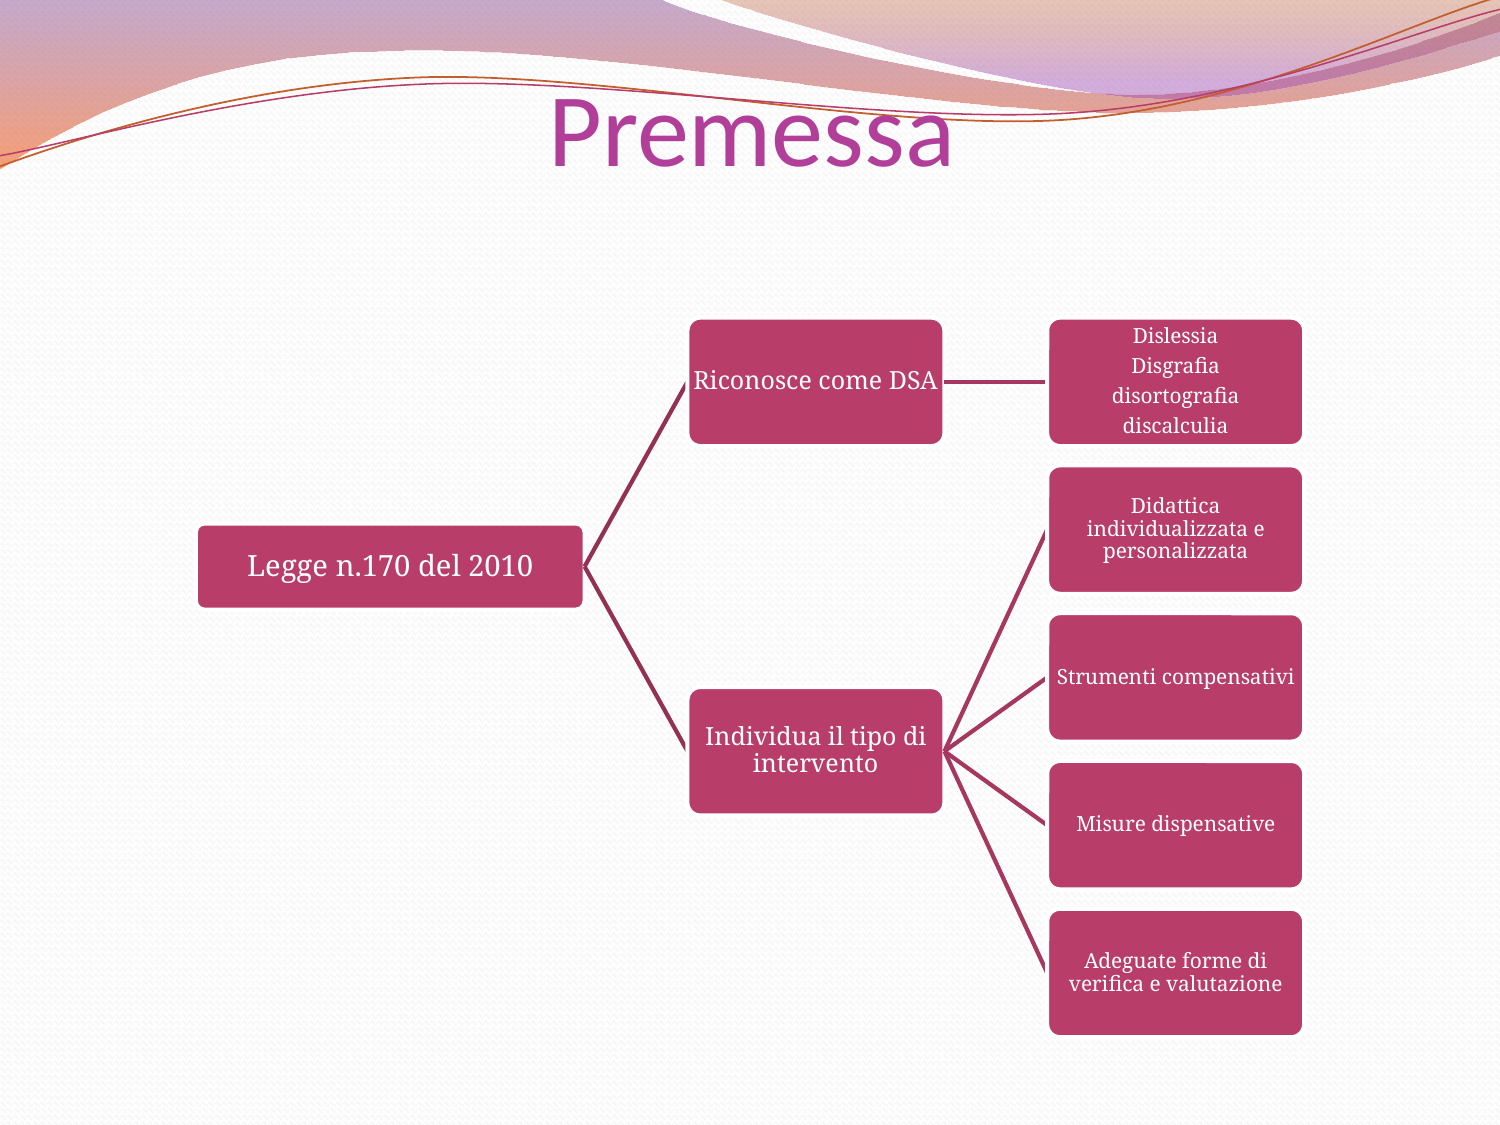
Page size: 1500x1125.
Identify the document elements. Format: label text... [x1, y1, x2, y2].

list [74, 317, 1426, 1038]
title Premessa [76, 0, 1428, 188]
